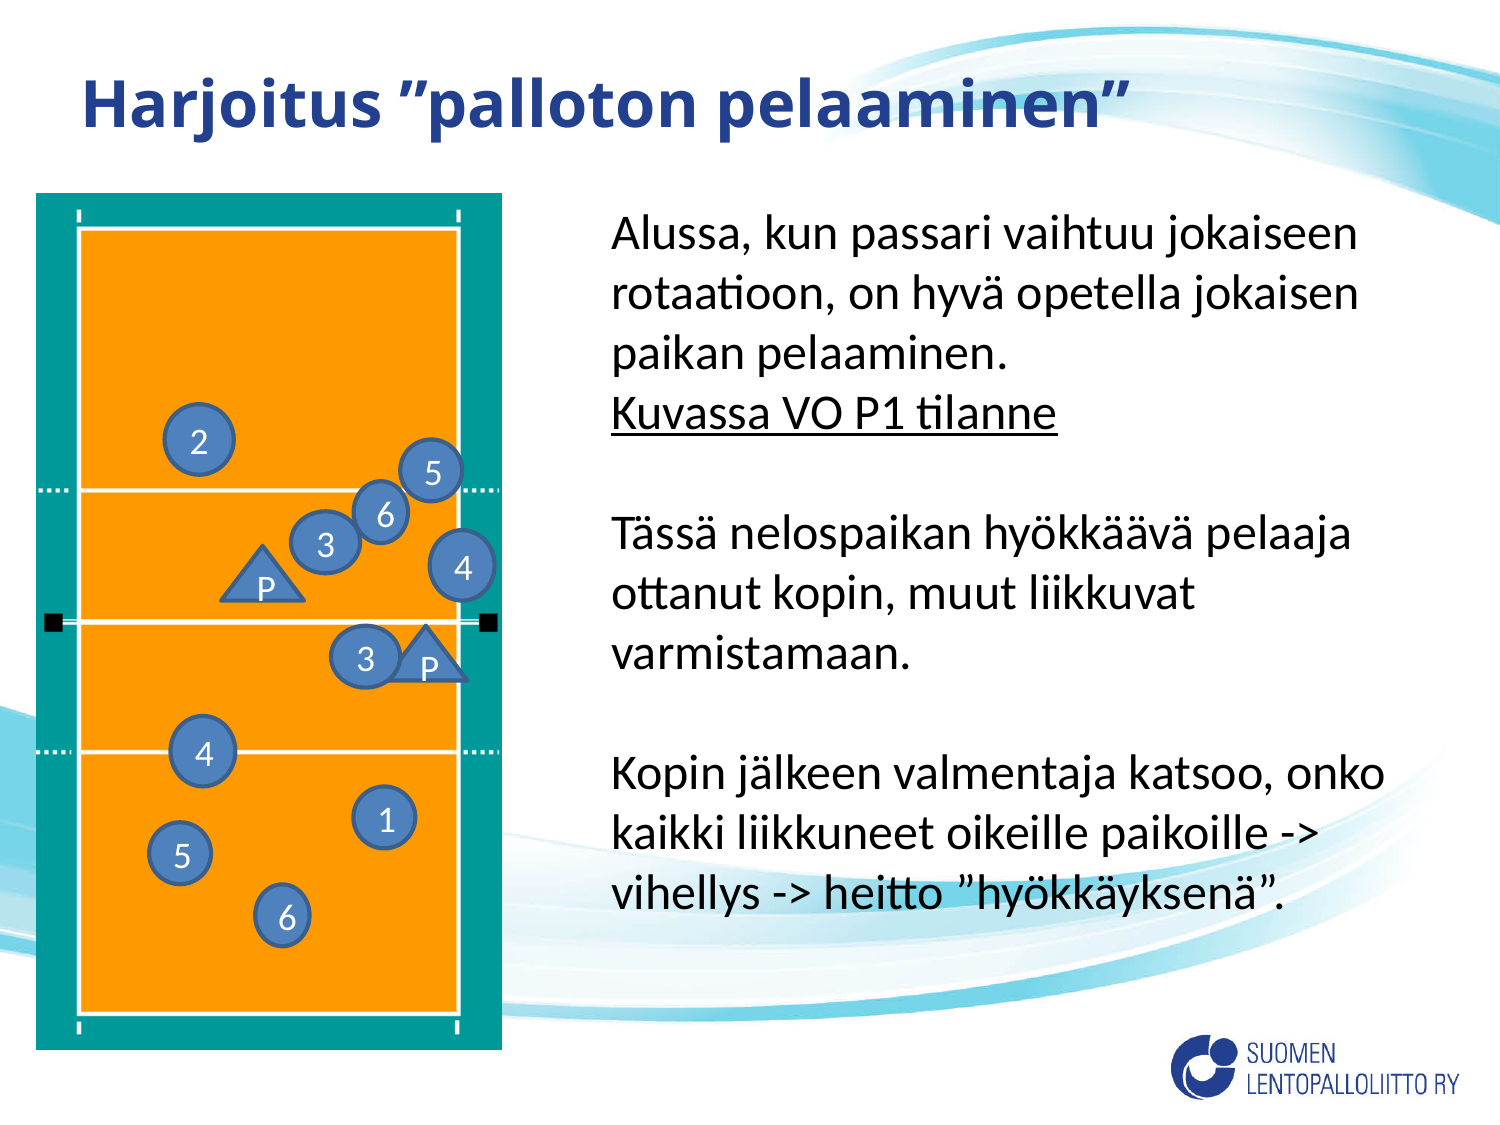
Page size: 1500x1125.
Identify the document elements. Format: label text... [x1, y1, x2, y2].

title Harjoitus ”palloton pelaaminen” [64, 54, 1241, 209]
text_box Alussa, kun passari vaihtuu jokaiseen rotaatioon, on hyvä opetella jokaisen paikan pelaaminen. Kuvassa VO P1 tilanne Tässä nelospaikan hyökkäävä pelaaja ottanut kopin, muut liikkuvat varmistamaan. Kopin jälkeen valmentaja katsoo, onko kaikki liikkuneet oikeille paikoille -> vihellys -> heitto ”hyökkäyksenä”. [596, 191, 1424, 1032]
picture [0, 0, 1500, 1125]
